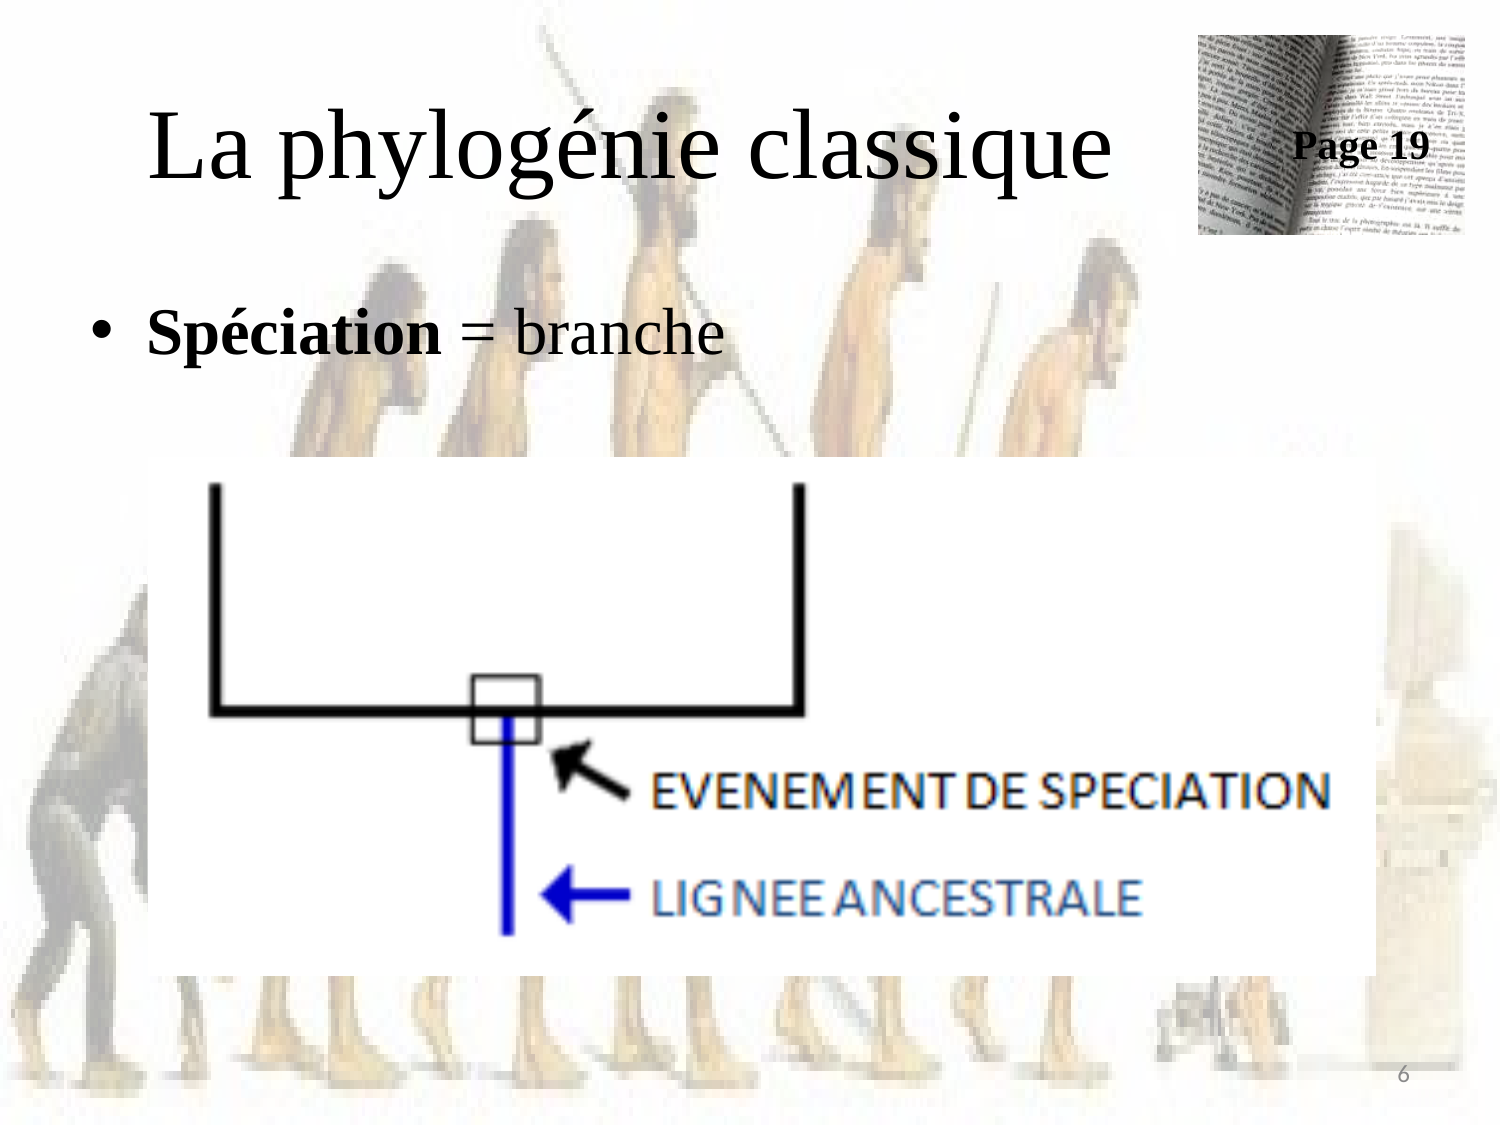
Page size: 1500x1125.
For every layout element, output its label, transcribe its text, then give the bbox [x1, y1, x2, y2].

slide_number 6 [1074, 1042, 1425, 1103]
picture [1198, 34, 1466, 235]
title La phylogénie classique [75, 45, 1188, 233]
picture [147, 457, 1377, 977]
list Spéciation = branche [75, 280, 1425, 398]
text_box Page 19 [1470, 110, 1477, 175]
